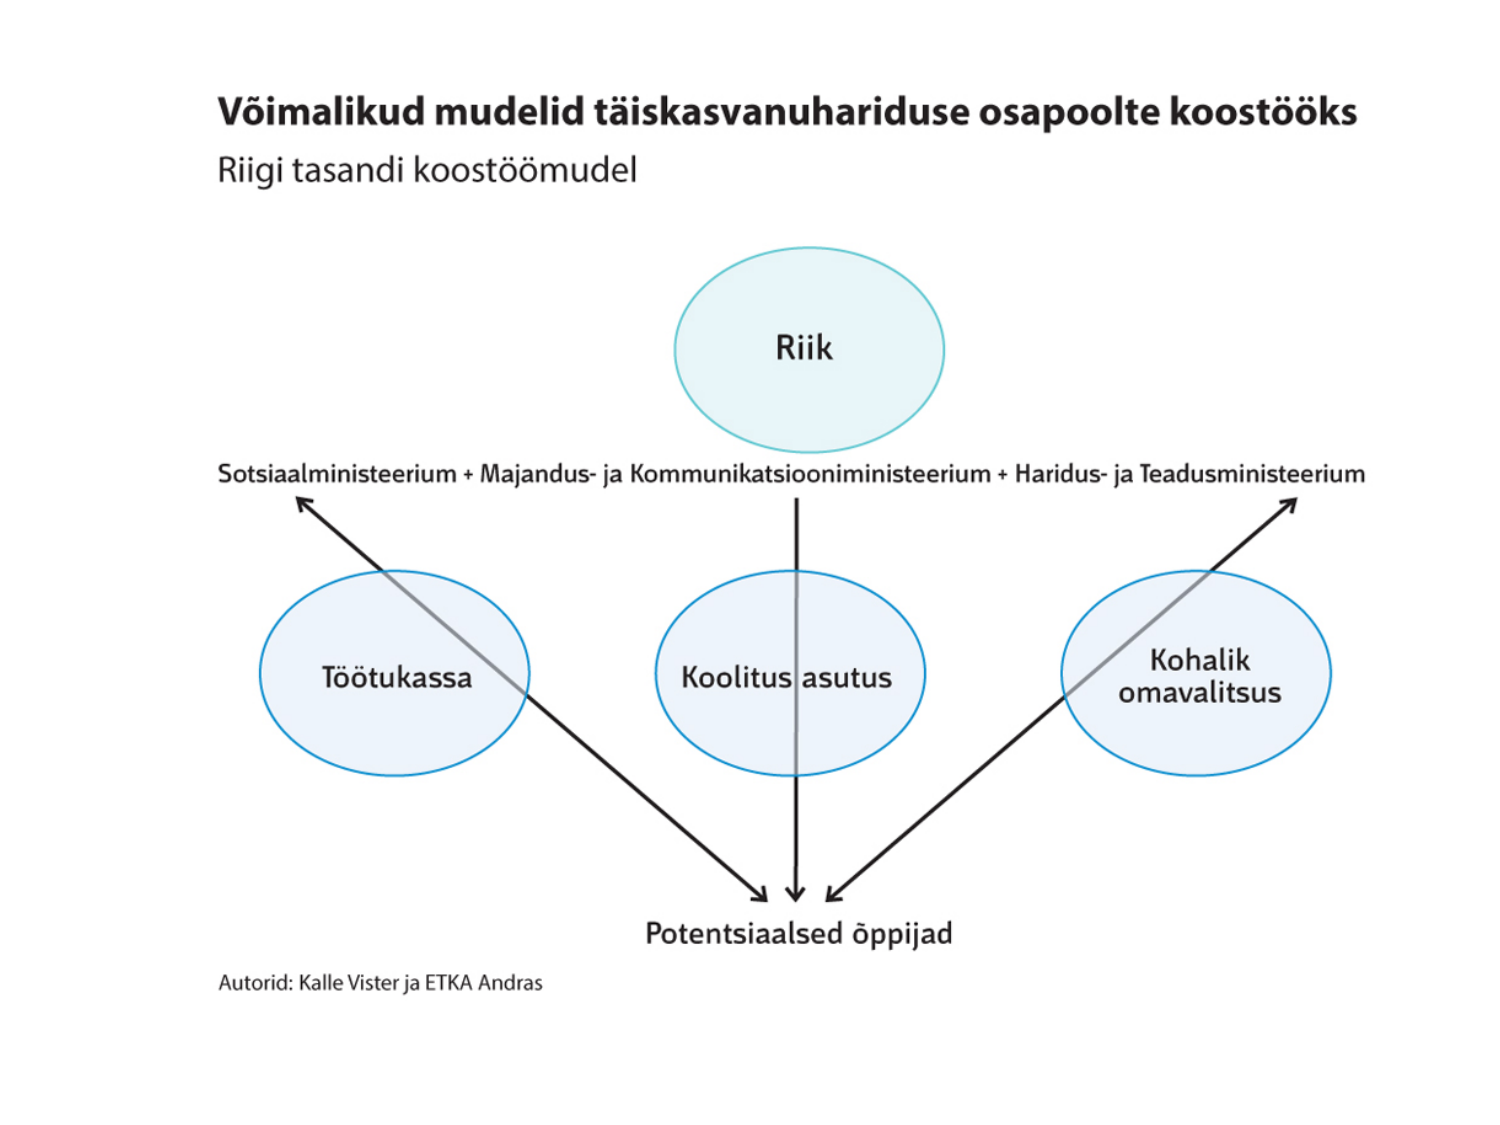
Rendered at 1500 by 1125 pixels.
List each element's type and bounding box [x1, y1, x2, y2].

picture [182, 36, 1412, 1014]
